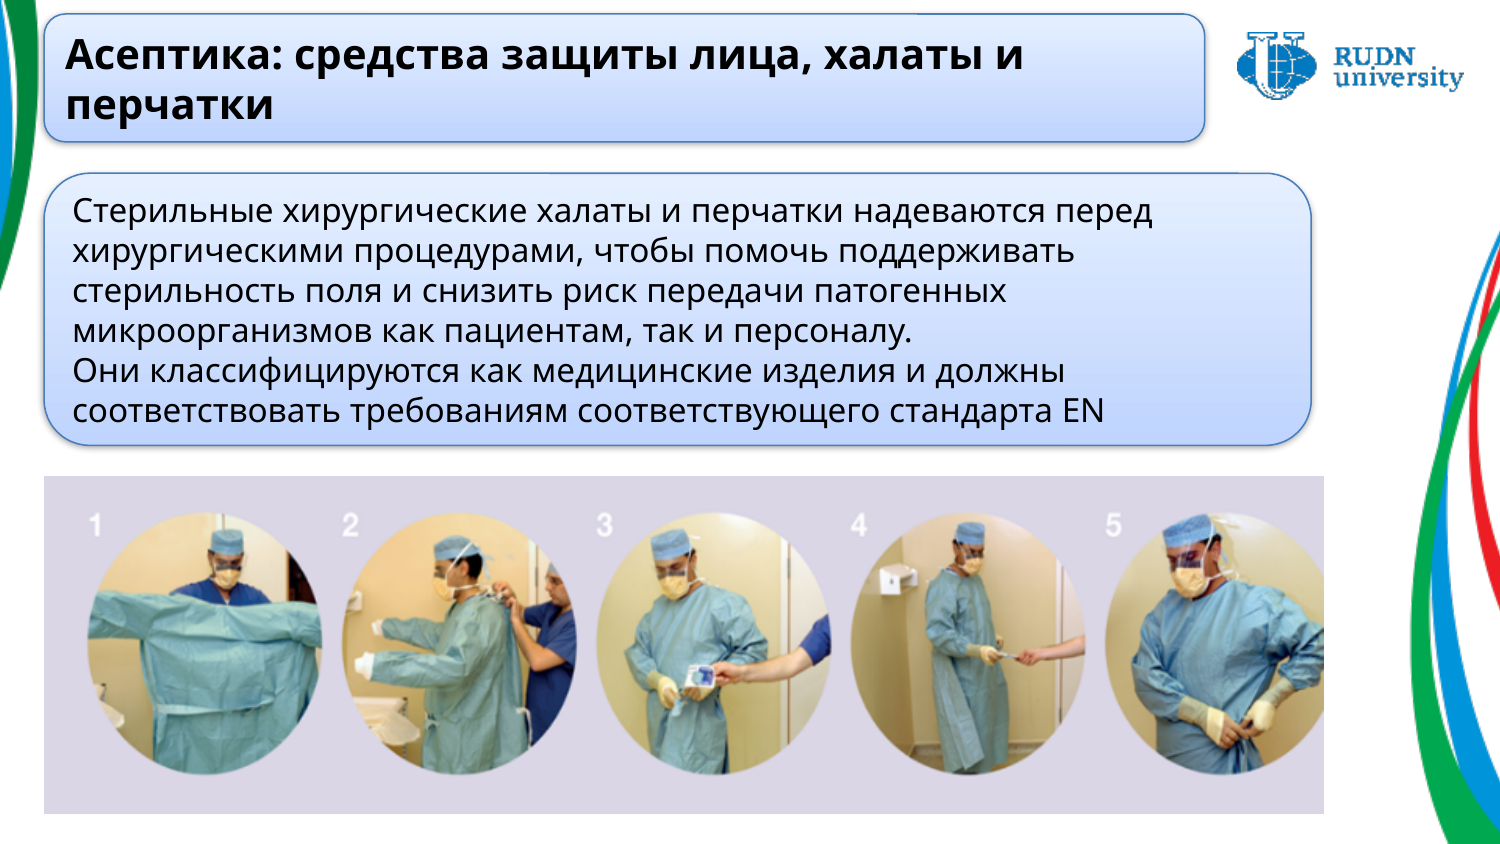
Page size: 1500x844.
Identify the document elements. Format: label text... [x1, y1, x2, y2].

text_box Асептика: средства защиты лица, халаты и перчатки [43, 13, 1206, 143]
picture [0, 0, 1500, 844]
text_box Стерильные хирургические халаты и перчатки надеваются перед хирургическими процедурами, чтобы помочь поддерживать стерильность поля и снизить риск передачи патогенных микроорганизмов как пациентам, так и персоналу. Они классифицируются как медицинские изделия и должны соответствовать требованиям соответствующего стандарта EN [43, 172, 1312, 447]
